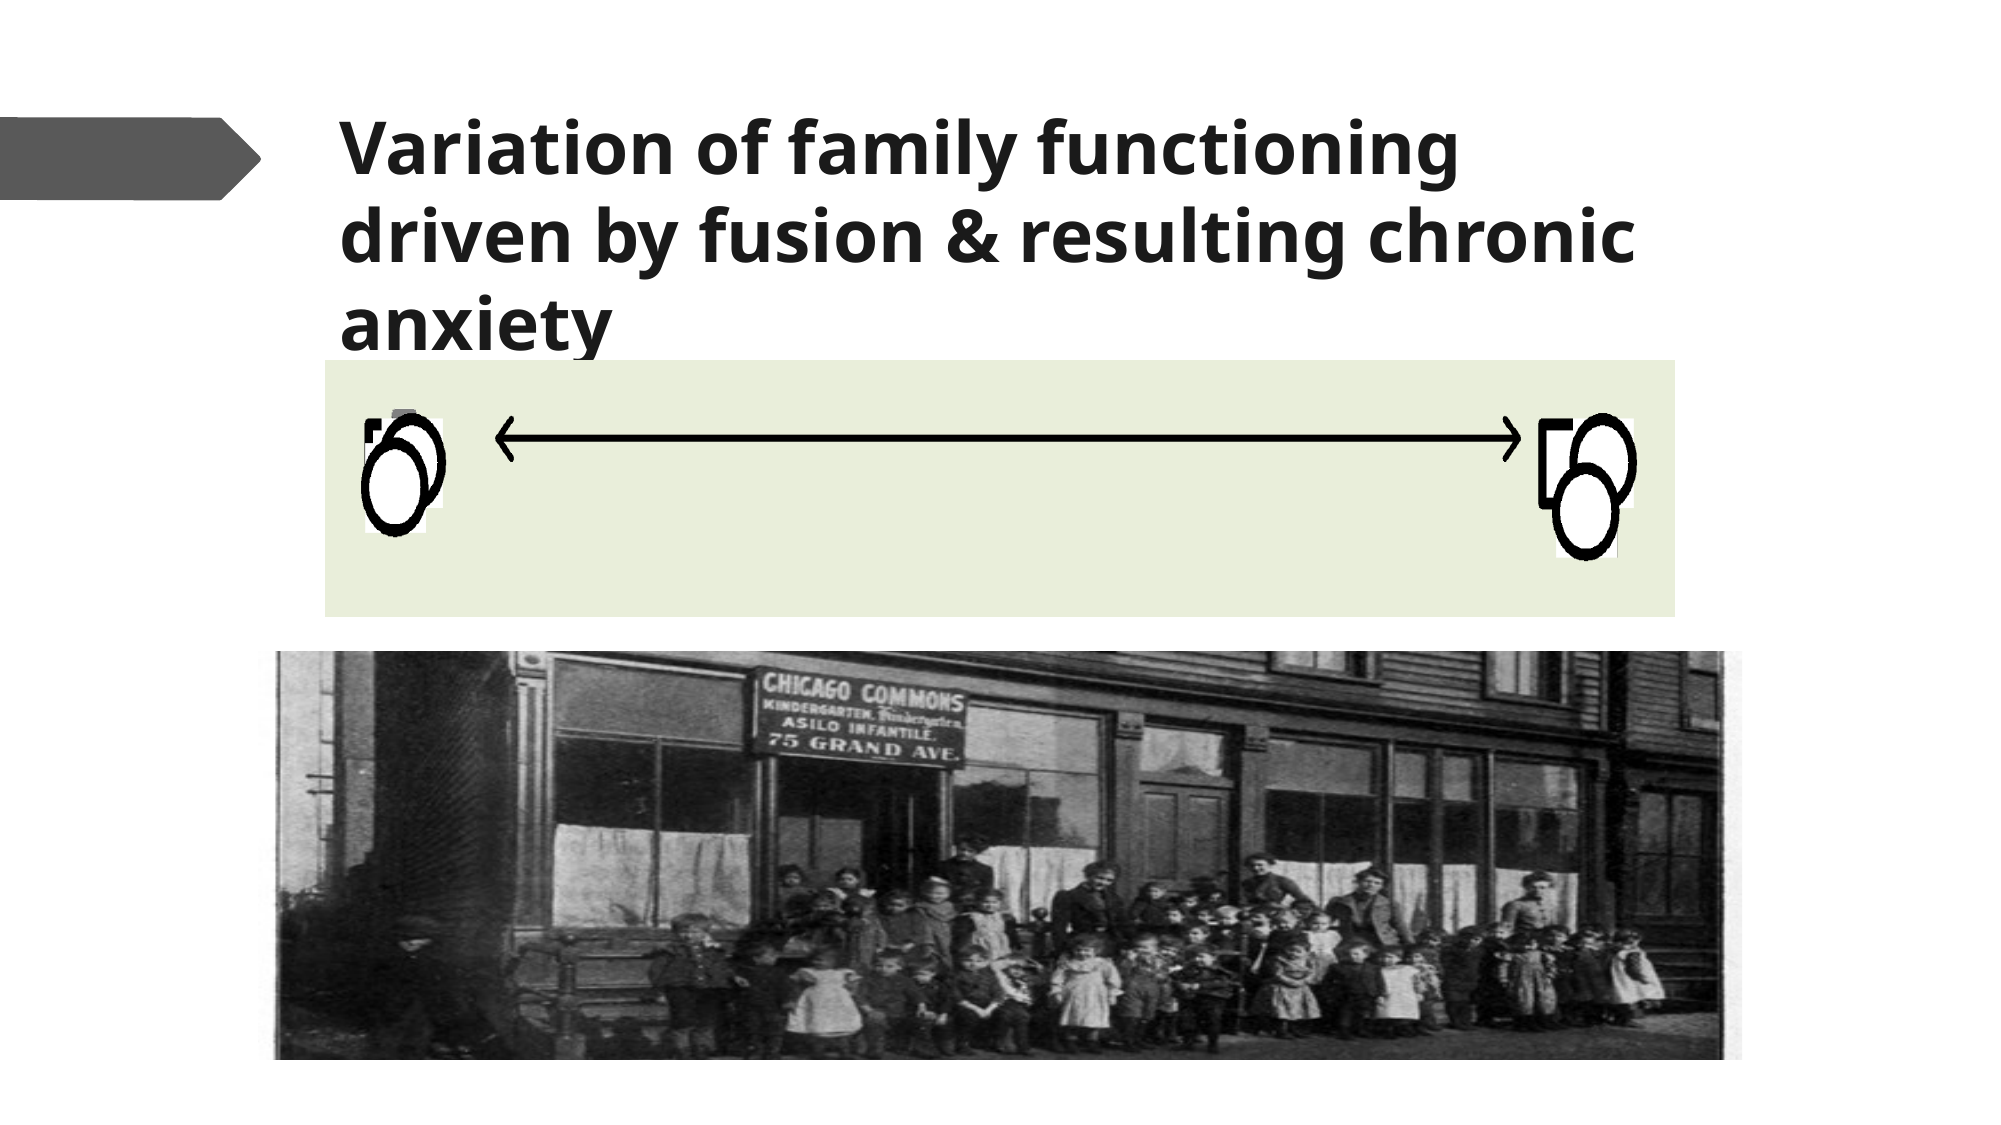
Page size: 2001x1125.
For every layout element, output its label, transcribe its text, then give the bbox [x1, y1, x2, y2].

title Variation of family functioning driven by fusion & resulting chronic anxiety [324, 94, 1675, 359]
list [324, 359, 1676, 618]
picture [257, 651, 1743, 1061]
